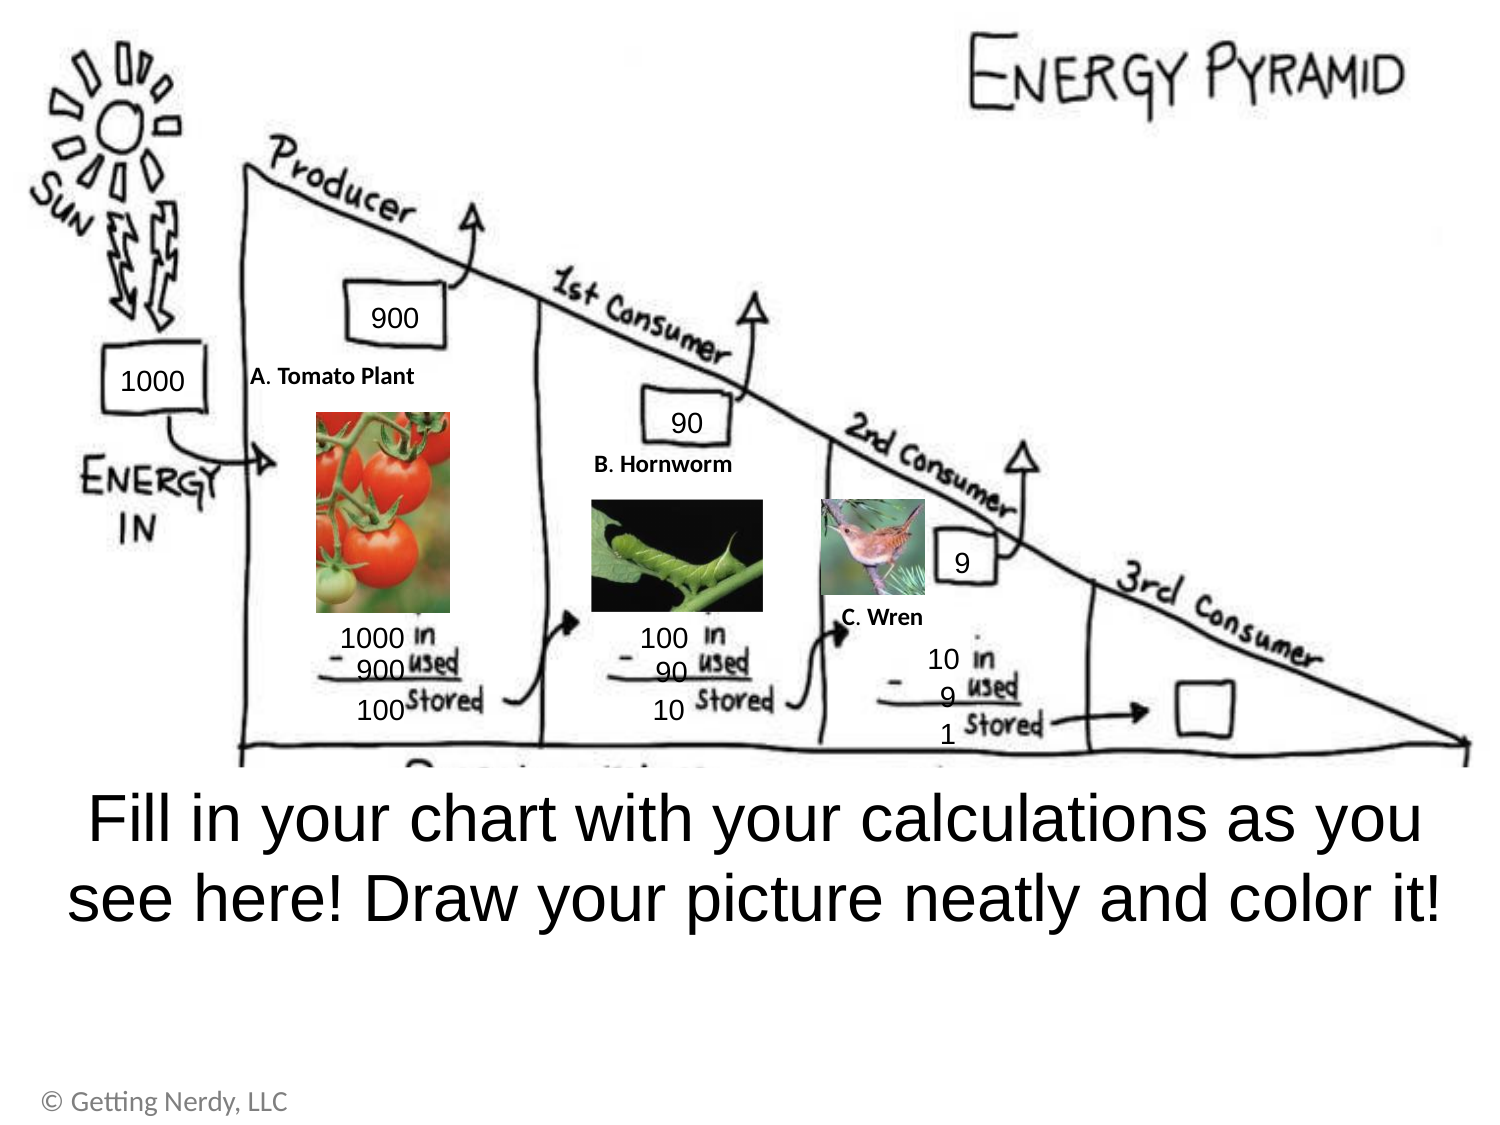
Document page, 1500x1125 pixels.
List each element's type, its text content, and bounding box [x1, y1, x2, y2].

picture [821, 499, 926, 595]
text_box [13, 12, 1500, 1027]
picture [316, 411, 451, 613]
text_box © Getting Nerdy, LLC [24, 1074, 338, 1125]
picture [620, 469, 734, 642]
